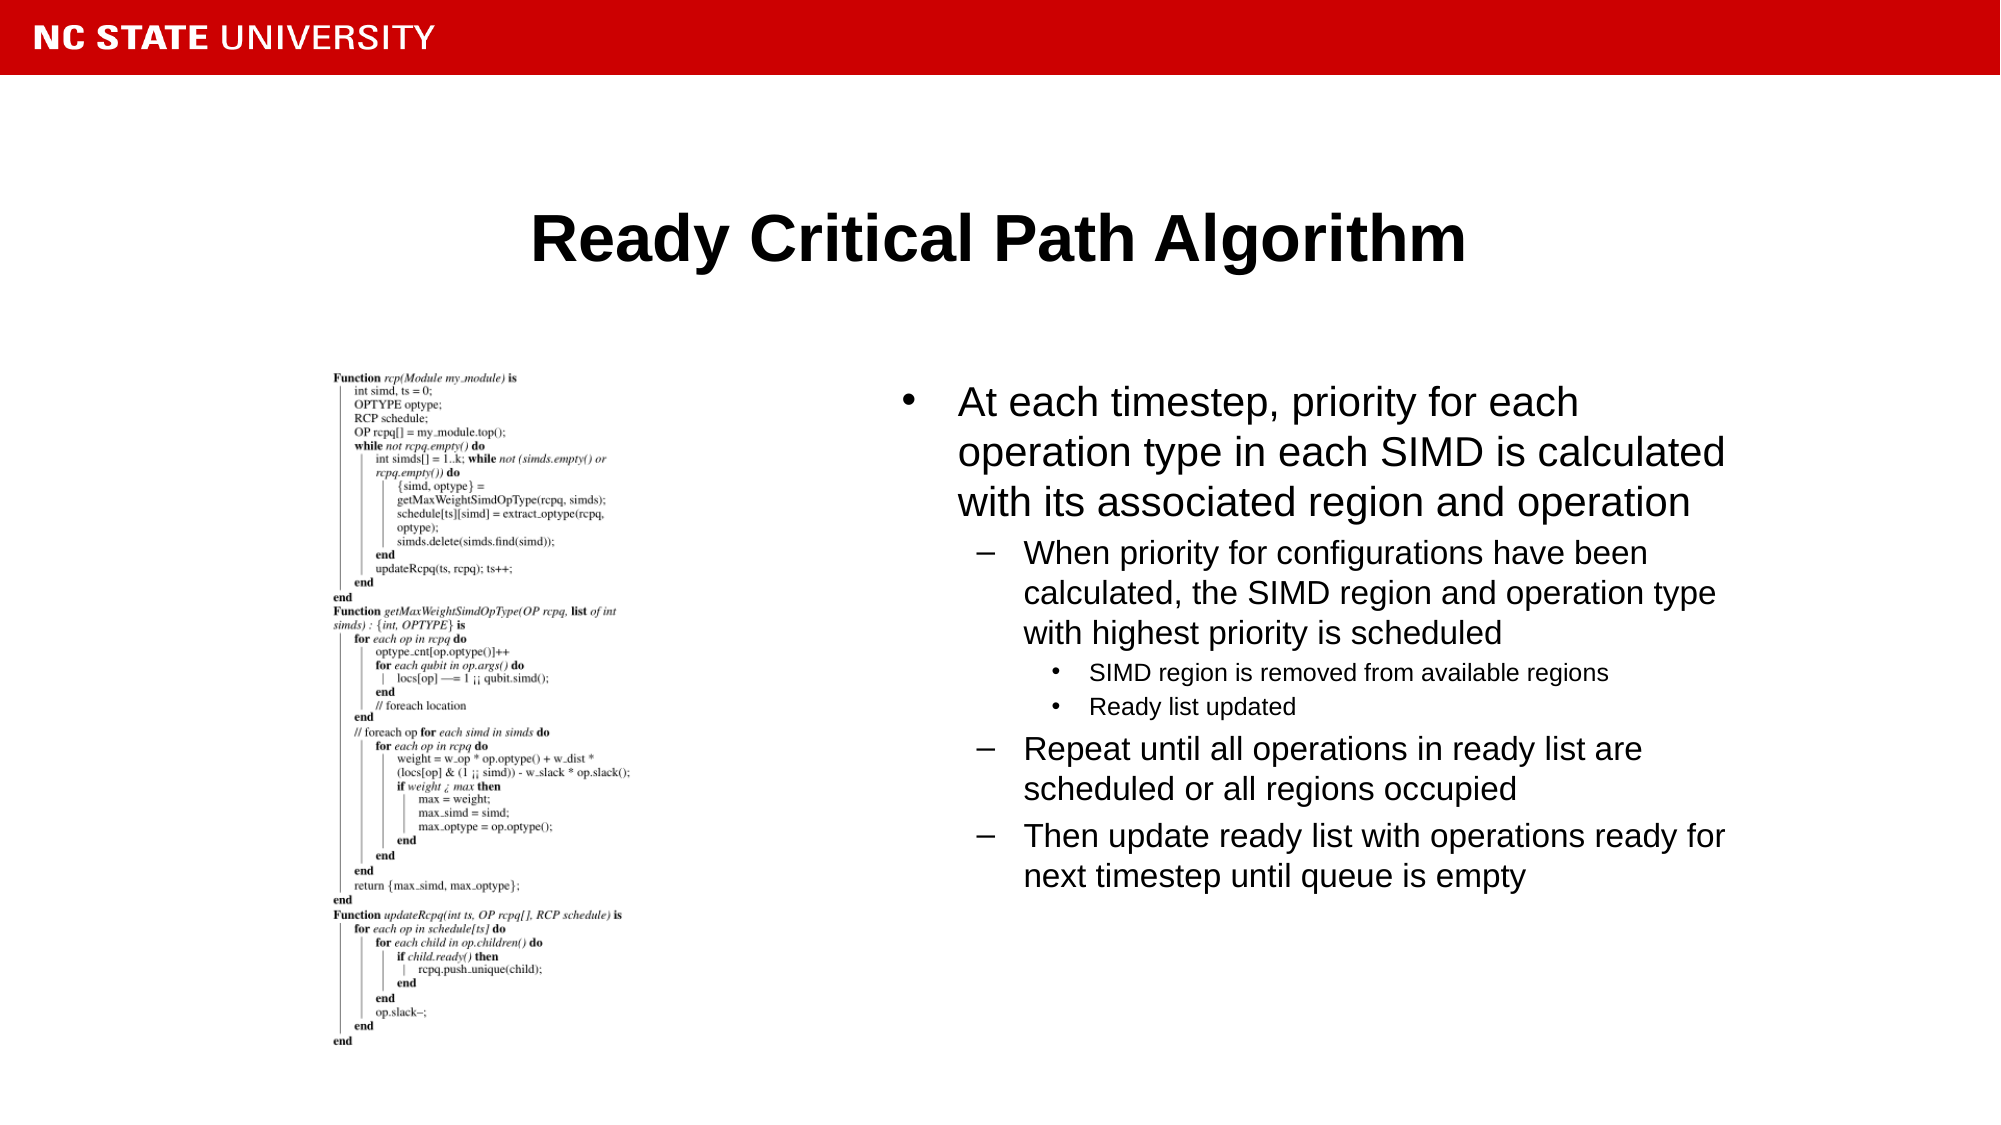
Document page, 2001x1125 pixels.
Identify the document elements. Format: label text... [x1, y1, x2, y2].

list At each timestep, priority for each operation type in each SIMD is calculated with its associated region and operation When priority for configurations have been calculated, the SIMD region and operation type with highest priority is scheduled SIMD region is removed from available regions Ready list updated Repeat until all operations in ready list are scheduled or all regions occupied Then update ready list with operations ready for next timestep until queue is empty [886, 366, 1771, 1049]
picture [0, 0, 2000, 75]
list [317, 366, 672, 1050]
title Ready Critical Path Algorithm [99, 147, 1900, 323]
